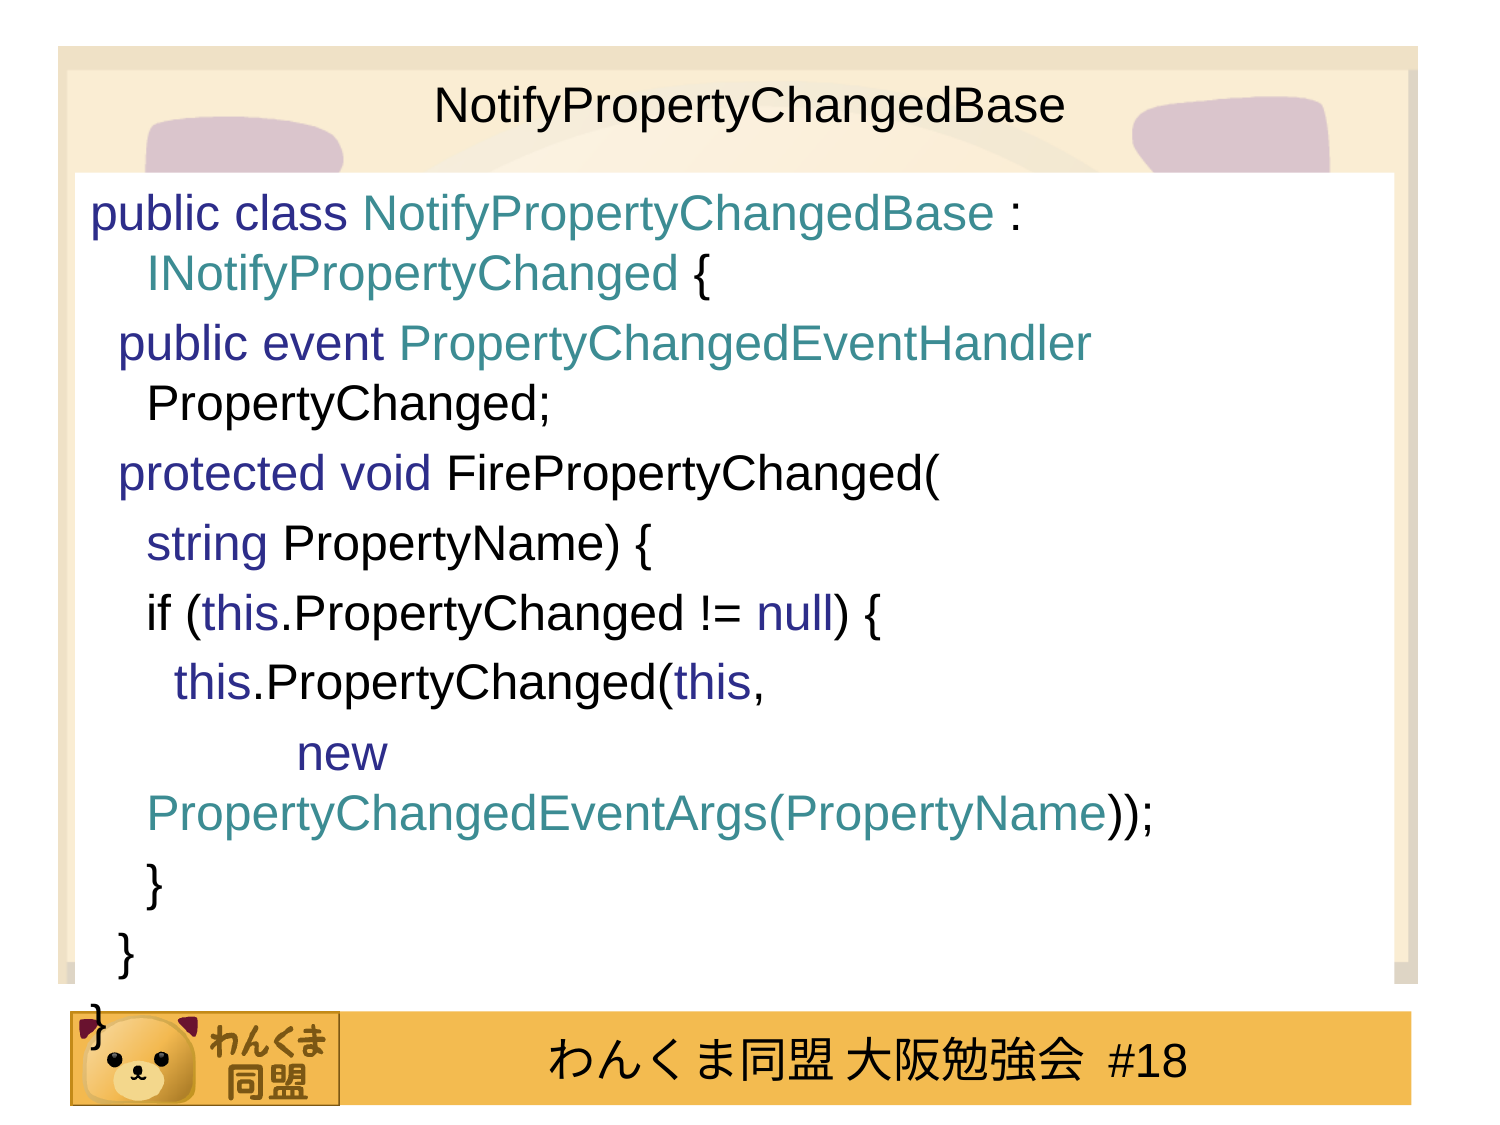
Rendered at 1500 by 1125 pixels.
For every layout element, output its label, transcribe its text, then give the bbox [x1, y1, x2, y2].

picture [58, 46, 1418, 984]
list public class NotifyPropertyChangedBase : INotifyPropertyChanged { public event PropertyChangedEventHandler PropertyChanged; protected void FirePropertyChanged( string PropertyName) { if (this.PropertyChanged != null) { this.PropertyChanged(this, new PropertyChangedEventArgs(PropertyName)); } } } [74, 172, 1395, 1006]
picture [70, 1011, 340, 1106]
title NotifyPropertyChangedBase [74, 44, 1426, 162]
